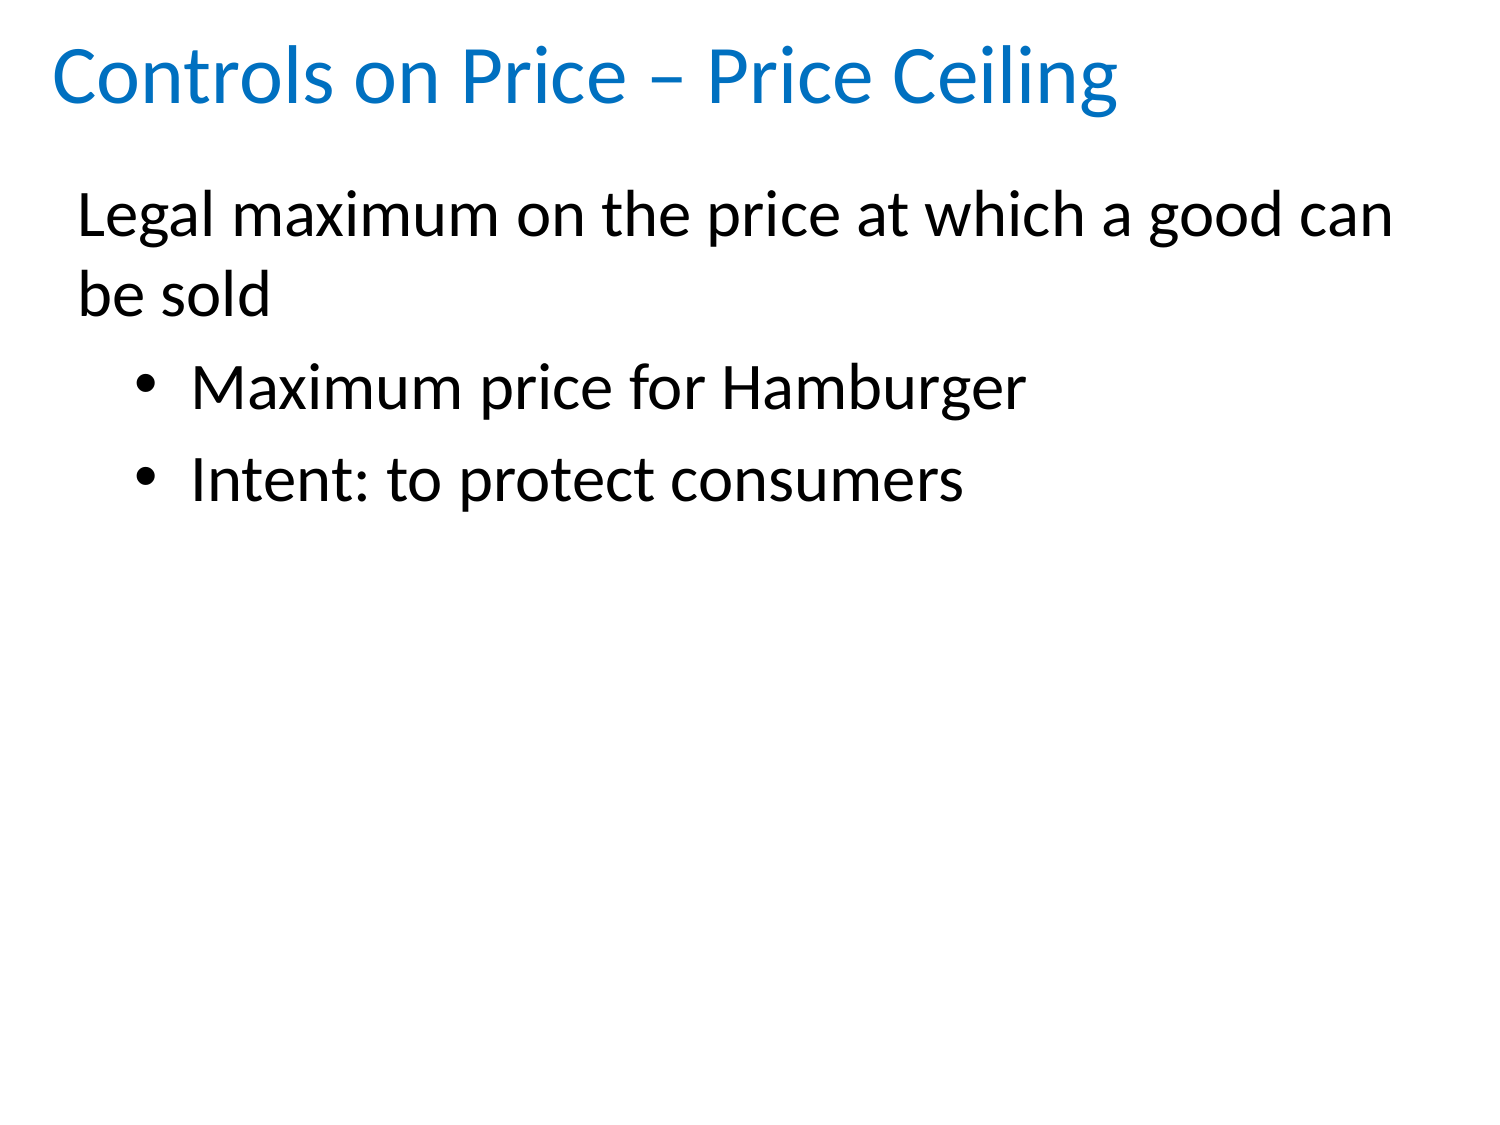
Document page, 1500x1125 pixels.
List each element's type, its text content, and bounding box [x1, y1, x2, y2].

title Controls on Price – Price Ceiling [37, 12, 1475, 138]
list Legal maximum on the price at which a good can be sold Maximum price for Hamburger Intent: to protect consumers [62, 162, 1463, 1050]
